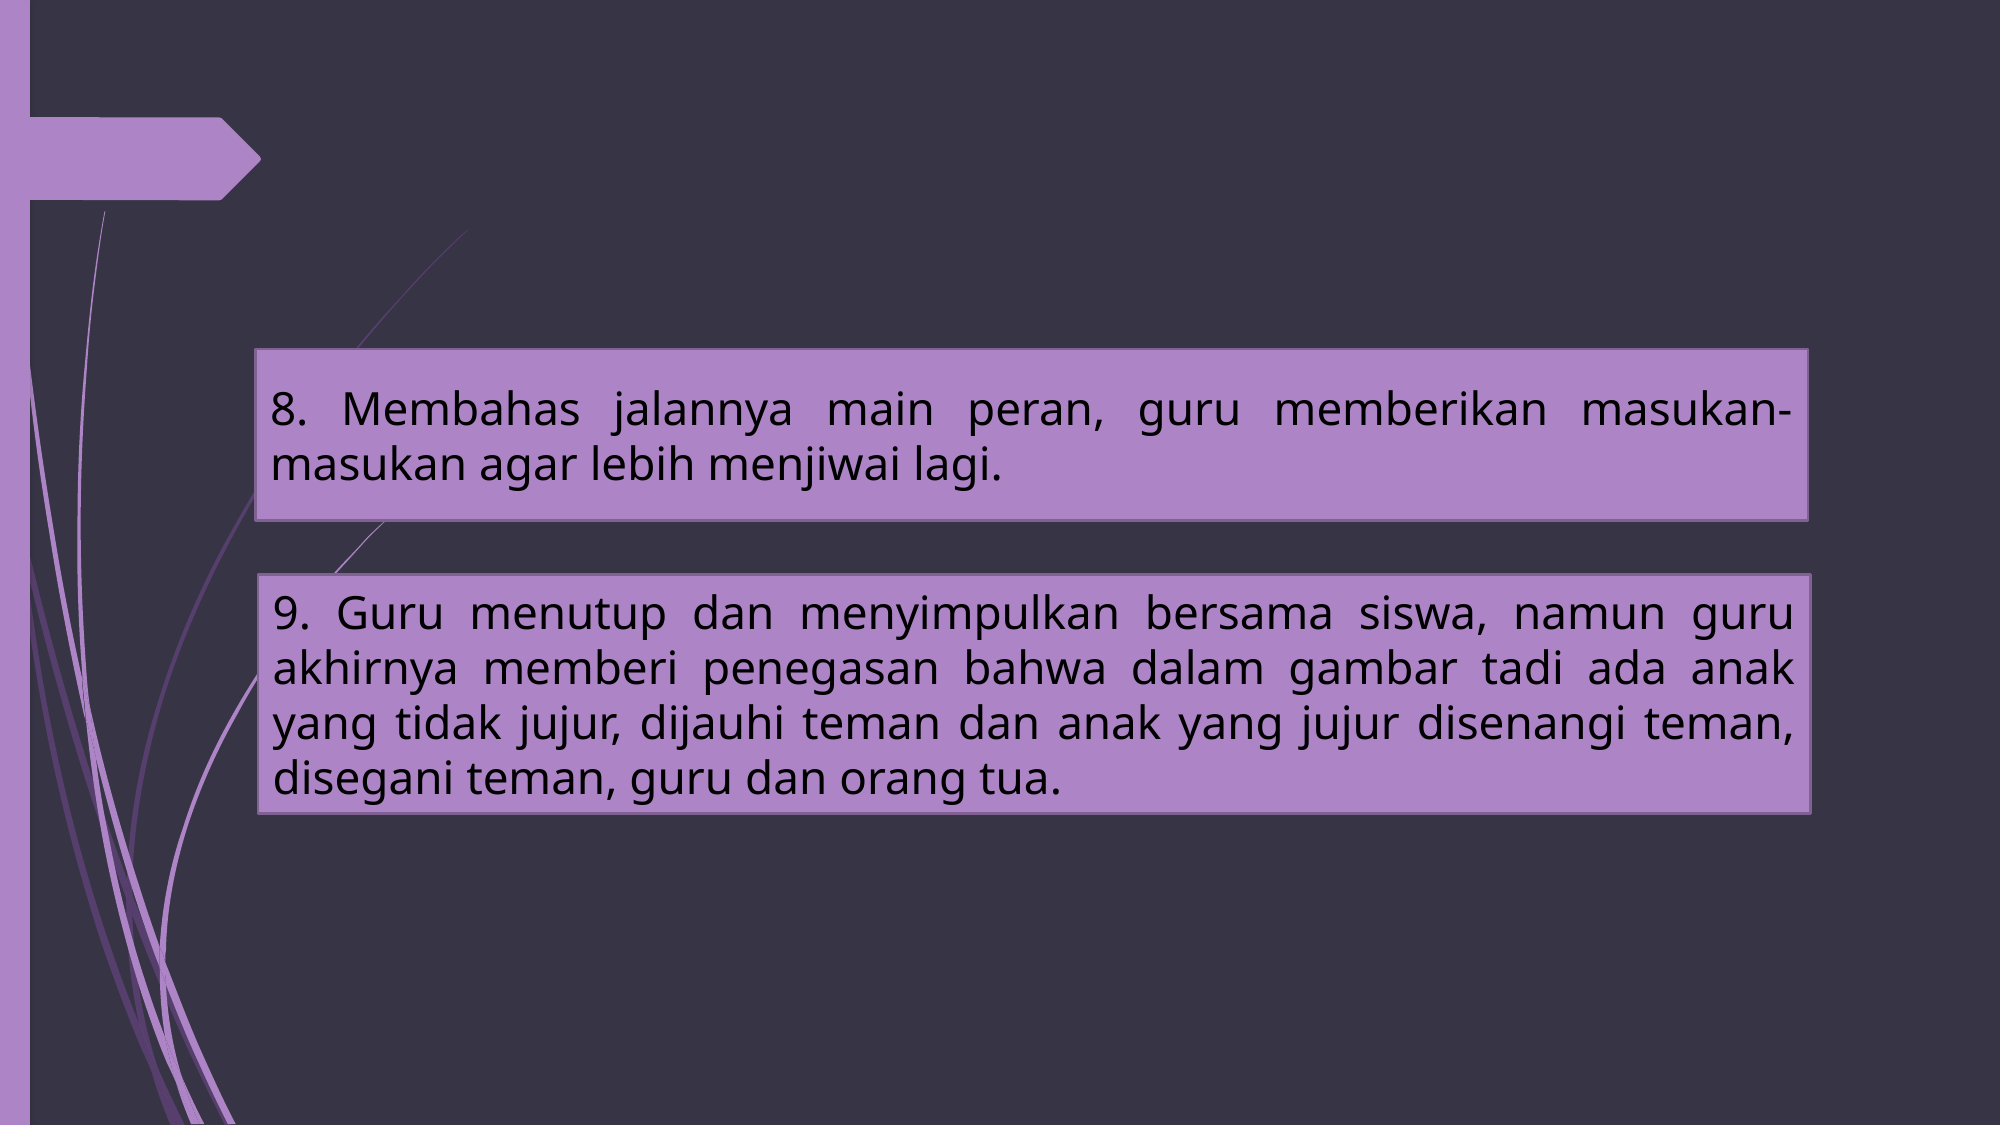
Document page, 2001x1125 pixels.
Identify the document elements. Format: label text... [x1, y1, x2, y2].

text_box 8. Membahas jalannya main peran, guru memberikan masukan-masukan agar lebih menjiwai lagi. [254, 348, 1809, 522]
text_box 9. Guru menutup dan menyimpulkan bersama siswa, namun guru akhirnya memberi penegasan bahwa dalam gambar tadi ada anak yang tidak jujur, dijauhi teman dan anak yang jujur disenangi teman, disegani teman, guru dan orang tua. [257, 573, 1812, 815]
